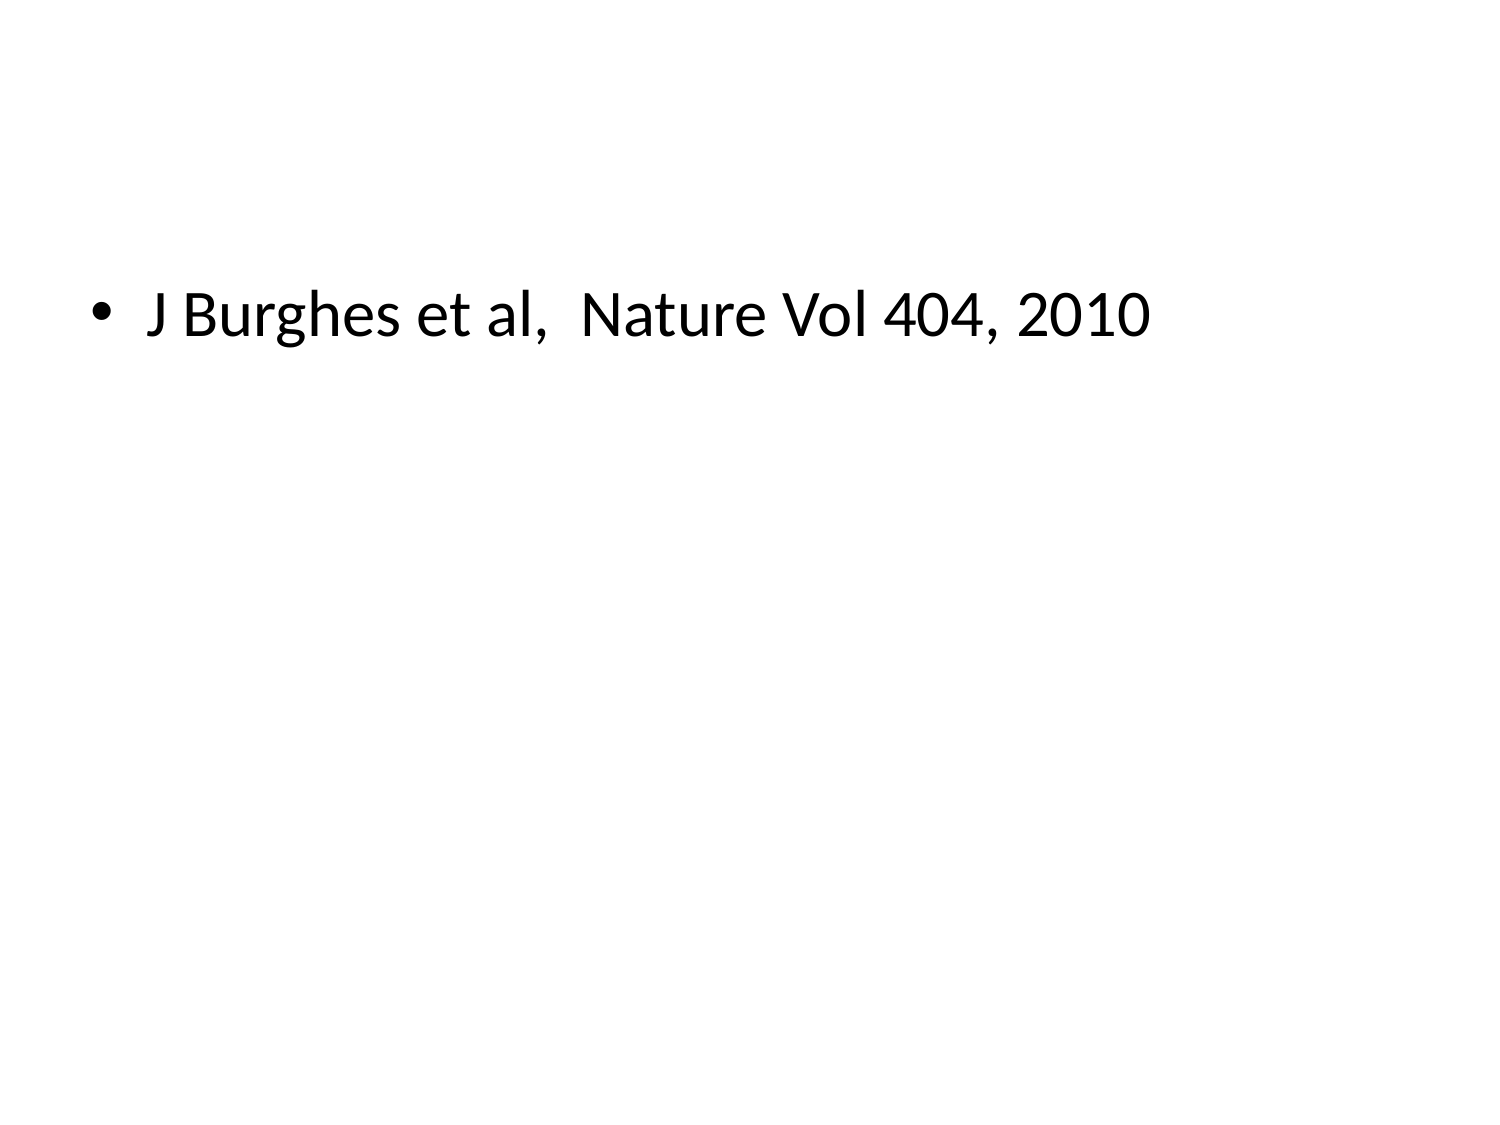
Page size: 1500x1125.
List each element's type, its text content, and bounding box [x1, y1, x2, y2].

list J Burghes et al, Nature Vol 404, 2010 [75, 262, 1425, 1005]
